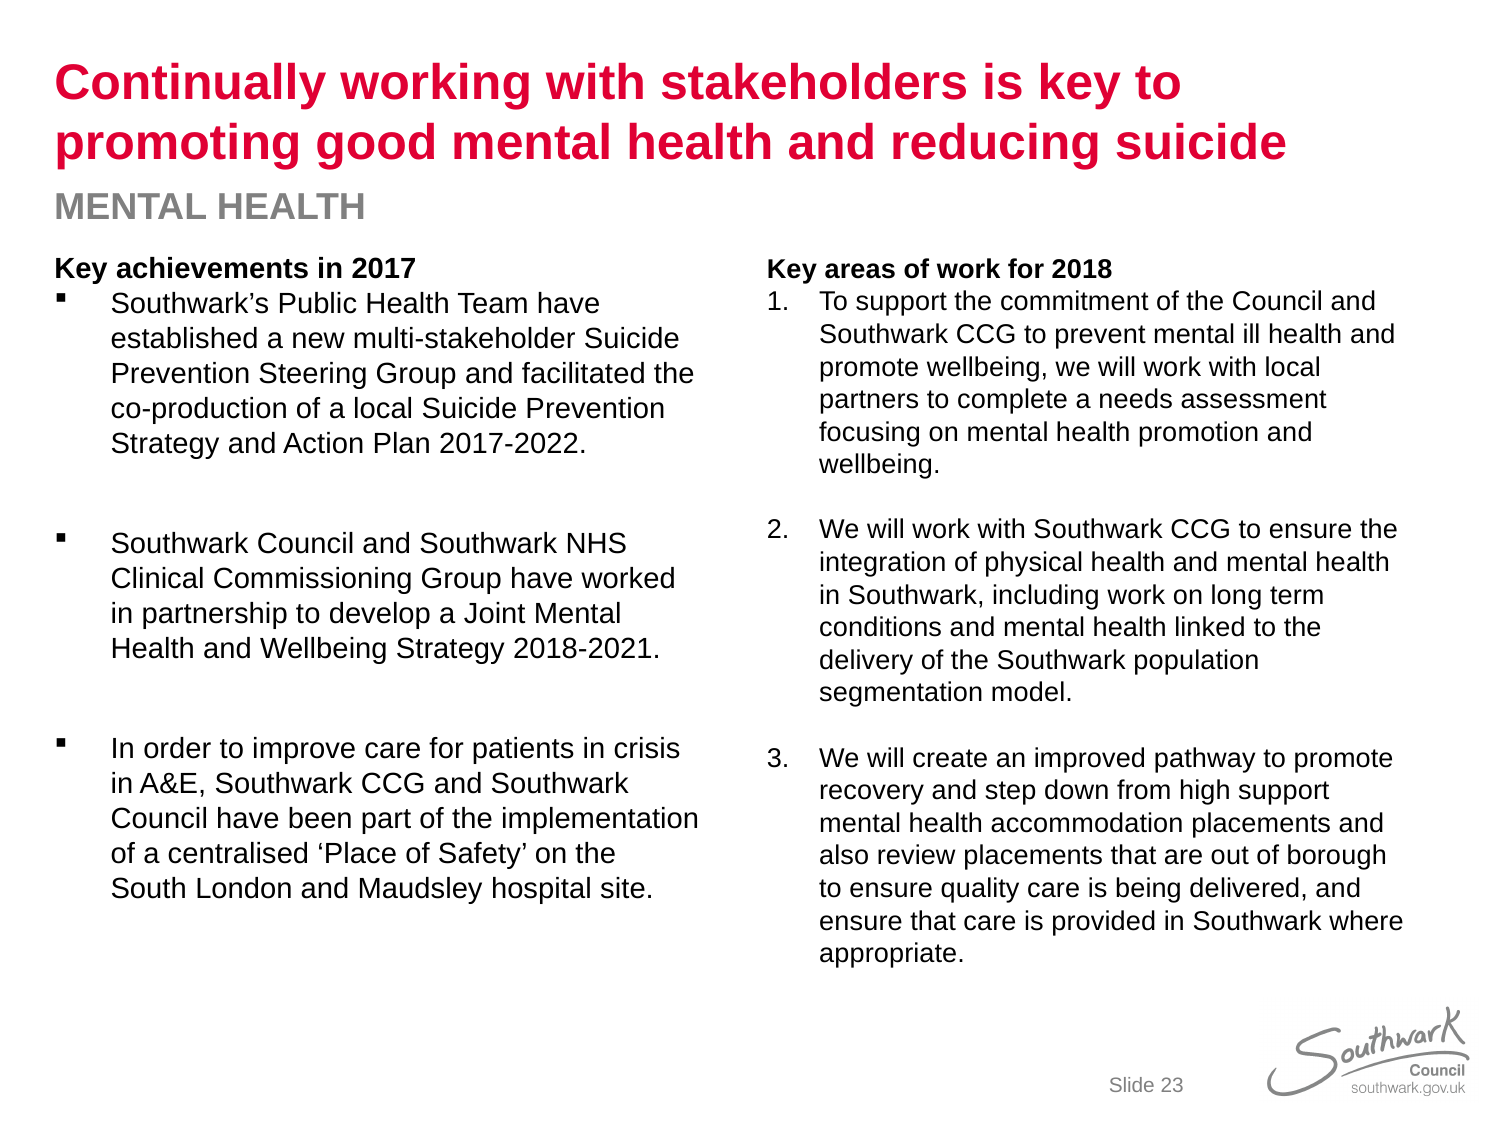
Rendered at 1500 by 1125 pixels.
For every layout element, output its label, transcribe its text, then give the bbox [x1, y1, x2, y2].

text_box Key areas of work for 2018 To support the commitment of the Council and Southwark CCG to prevent mental ill health and promote wellbeing, we will work with local partners to complete a needs assessment focusing on mental health promotion and wellbeing. We will work with Southwark CCG to ensure the integration of physical health and mental health in Southwark, including work on long term conditions and mental health linked to the delivery of the Southwark population segmentation model. We will create an improved pathway to promote recovery and step down from high support mental health accommodation placements and also review placements that are out of borough to ensure quality care is being delivered, and ensure that care is provided in Southwark where appropriate. [751, 243, 1428, 984]
picture [1259, 997, 1479, 1103]
title Continually working with stakeholders is key to promoting good mental health and reducing suicide [39, 30, 1440, 188]
list Key achievements in 2017 Southwark’s Public Health Team have established a new multi-stakeholder Suicide Prevention Steering Group and facilitated the co-production of a local Suicide Prevention Strategy and Action Plan 2017-2022. Southwark Council and Southwark NHS Clinical Commissioning Group have worked in partnership to develop a Joint Mental Health and Wellbeing Strategy 2018-2021. In order to improve care for patients in crisis in A&E, Southwark CCG and Southwark Council have been part of the implementation of a centralised ‘Place of Safety’ on the South London and Maudsley hospital site. [39, 241, 716, 982]
text_box MENTAL HEALTH [39, 174, 762, 235]
